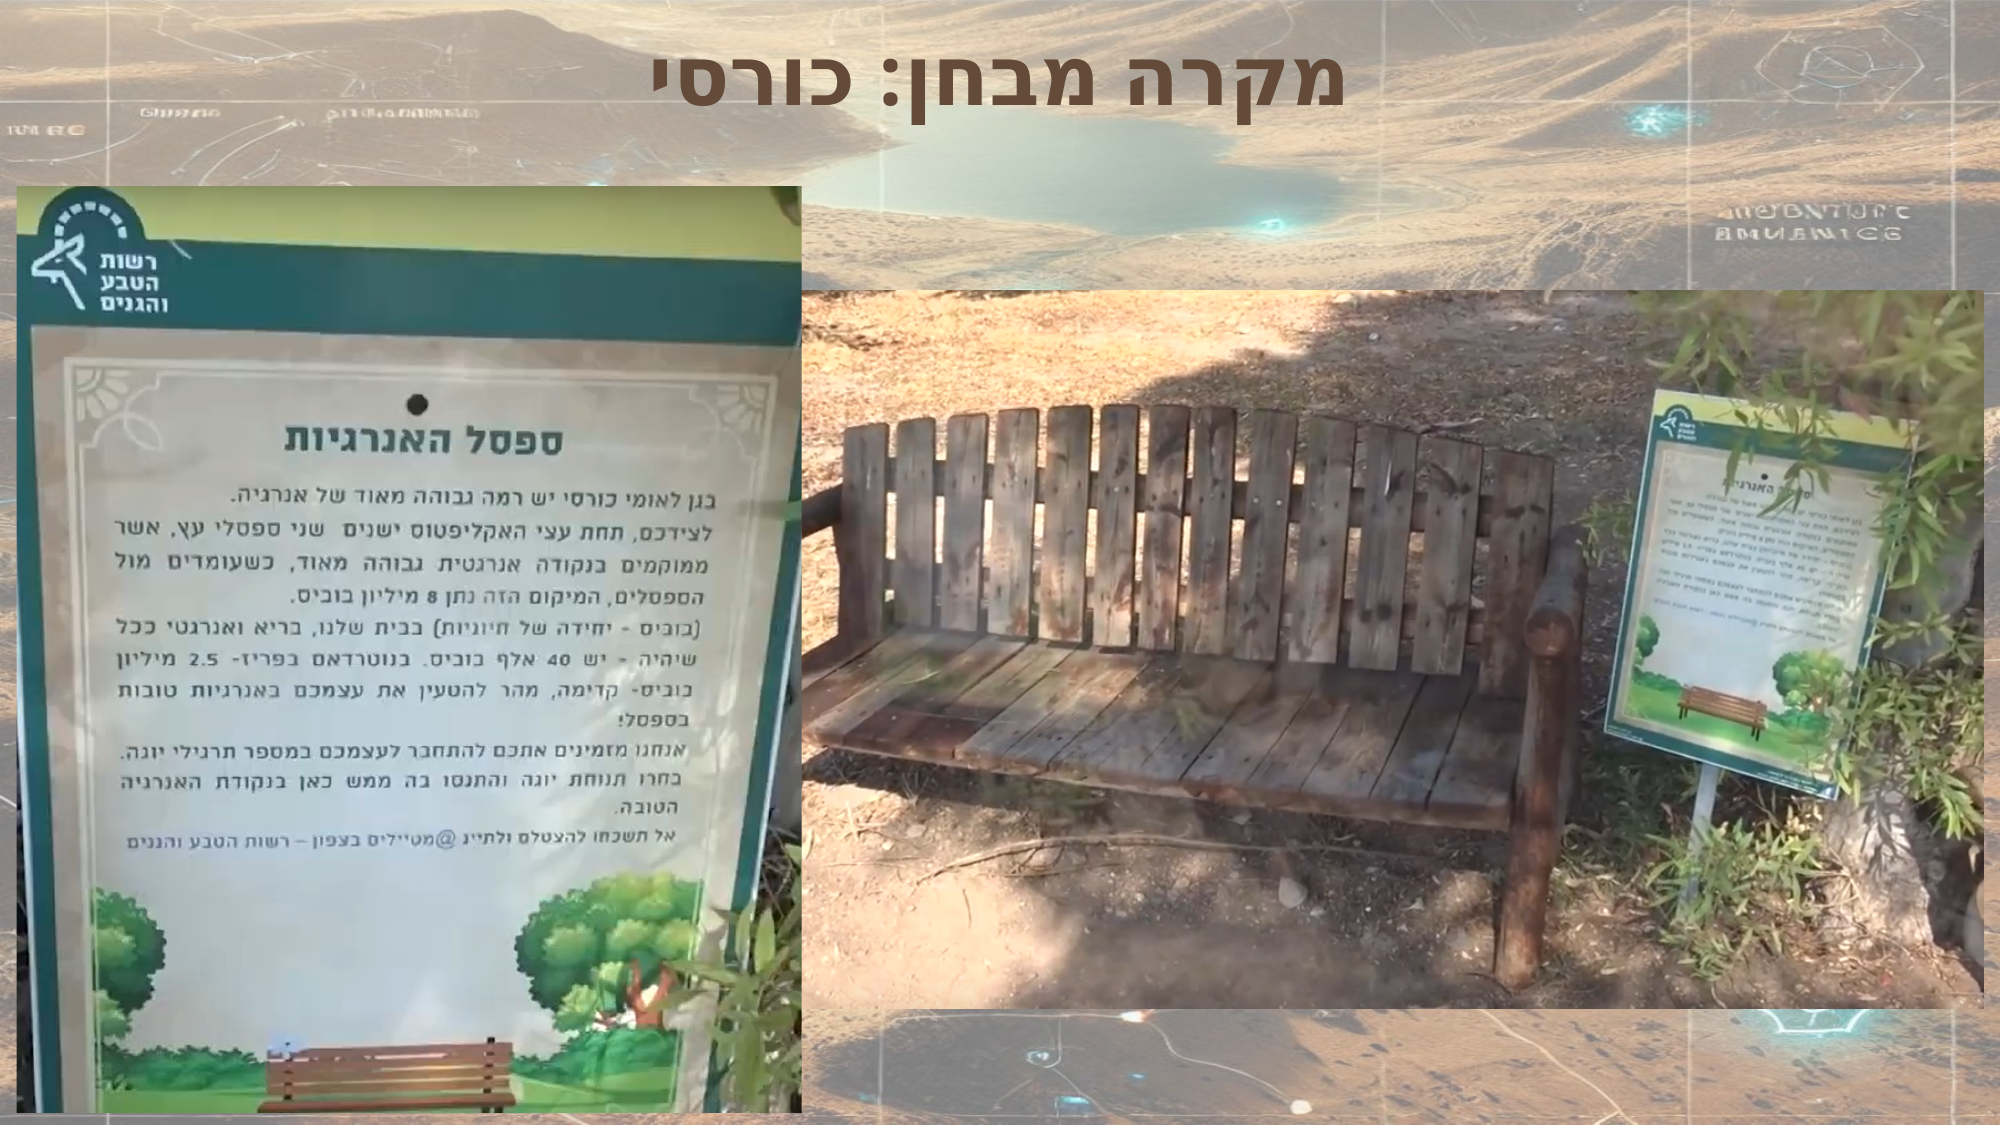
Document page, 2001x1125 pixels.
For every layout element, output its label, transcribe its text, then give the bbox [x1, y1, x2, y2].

text_box מקרה מבחן: כורסי [633, 14, 1367, 130]
picture [16, 185, 1984, 1114]
